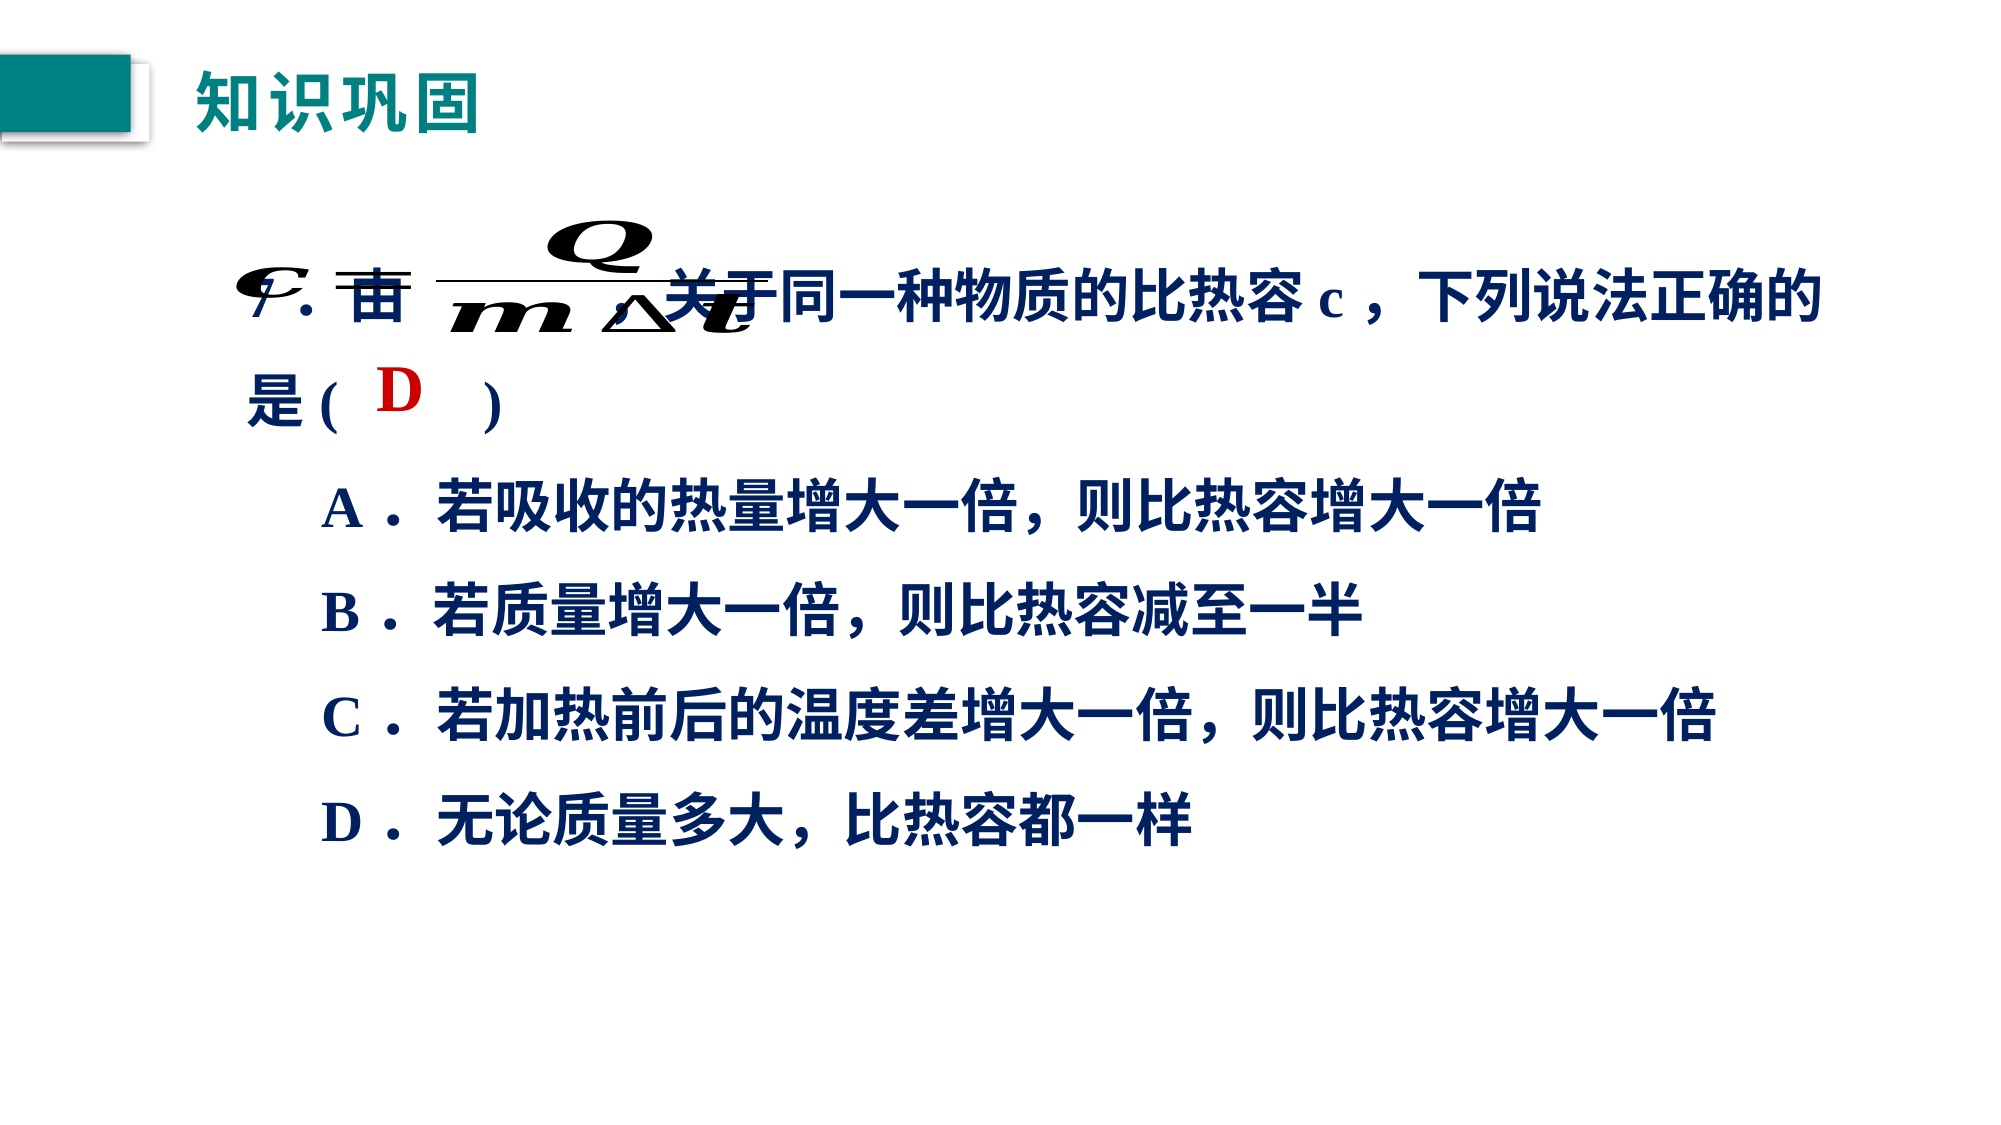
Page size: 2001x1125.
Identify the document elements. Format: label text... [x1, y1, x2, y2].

title 知识巩固 [180, 55, 658, 149]
text_box D [362, 337, 469, 433]
text_box 7．由 ，关于同一种物质的比热容c，下列说法正确的是( ) A．若吸收的热量增大一倍，则比热容增大一倍 B．若质量增大一倍，则比热容减至一半 C．若加热前后的温度差增大一倍，则比热容增大一倍 D．无论质量多大，比热容都一样 [232, 216, 1845, 861]
